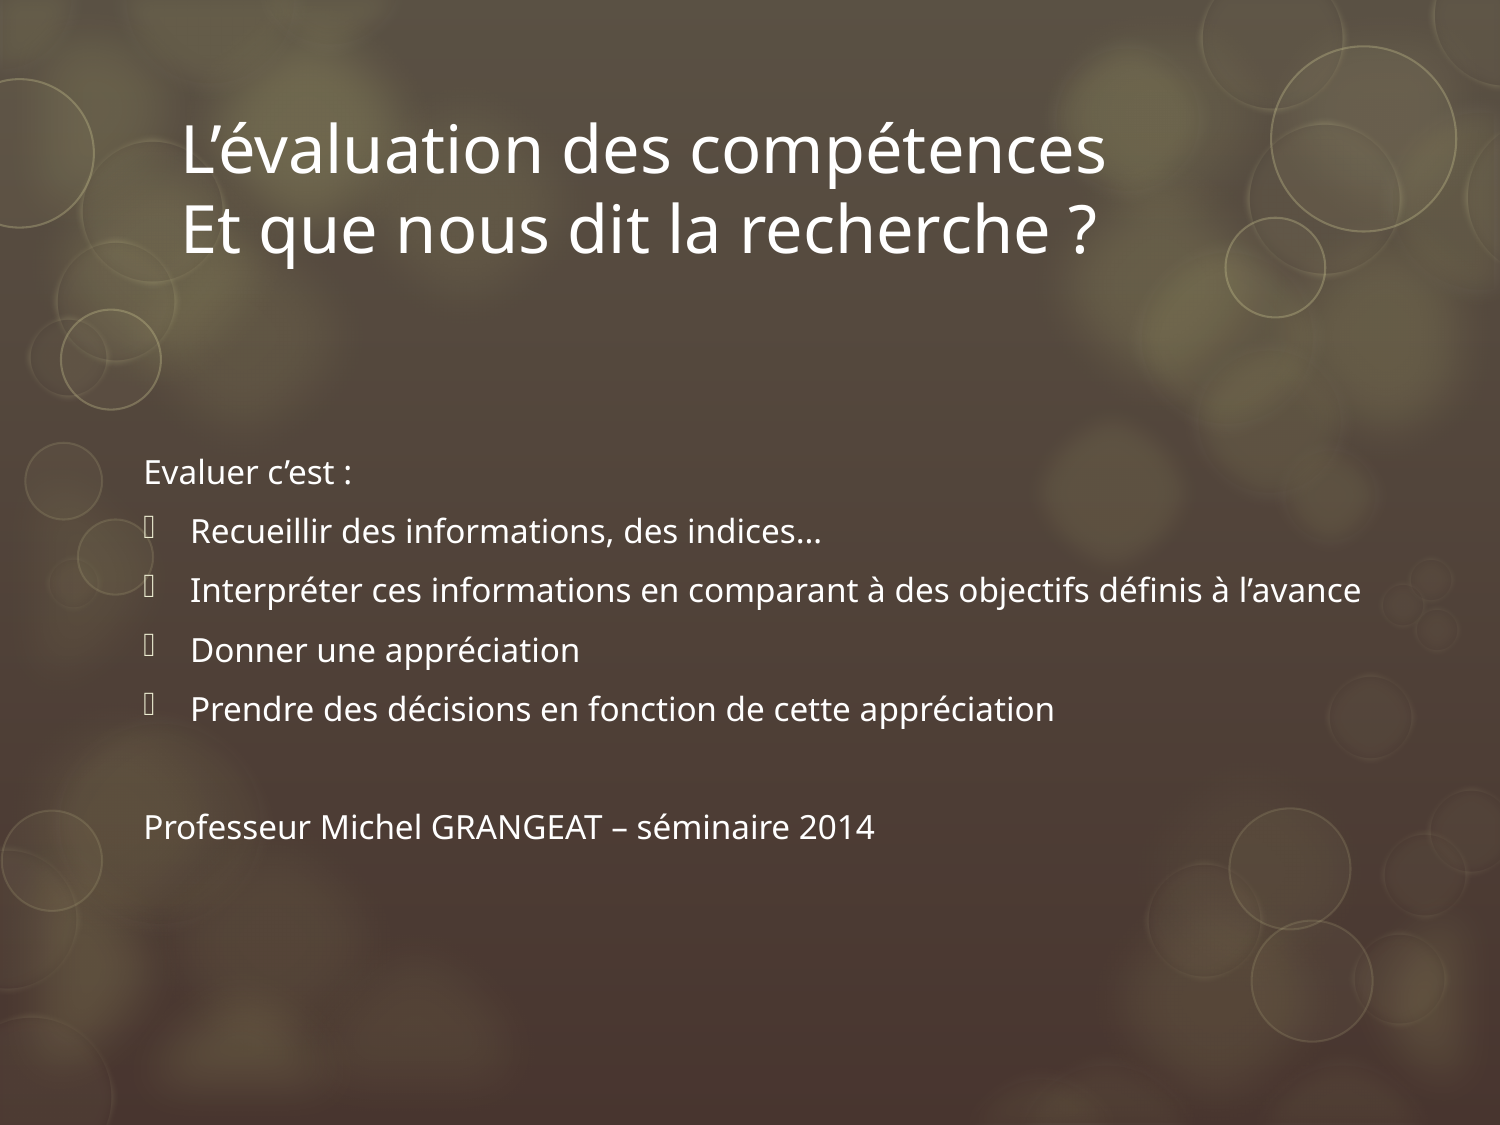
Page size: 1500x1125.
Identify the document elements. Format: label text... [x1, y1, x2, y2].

text_box Evaluer c’est : Recueillir des informations, des indices… Interpréter ces informations en comparant à des objectifs définis à l’avance Donner une appréciation Prendre des décisions en fonction de cette appréciation Professeur Michel GRANGEAT – séminaire 2014 [53, 444, 1500, 1109]
title L’évaluation des compétences Et que nous dit la recherche ? [165, 110, 1335, 263]
